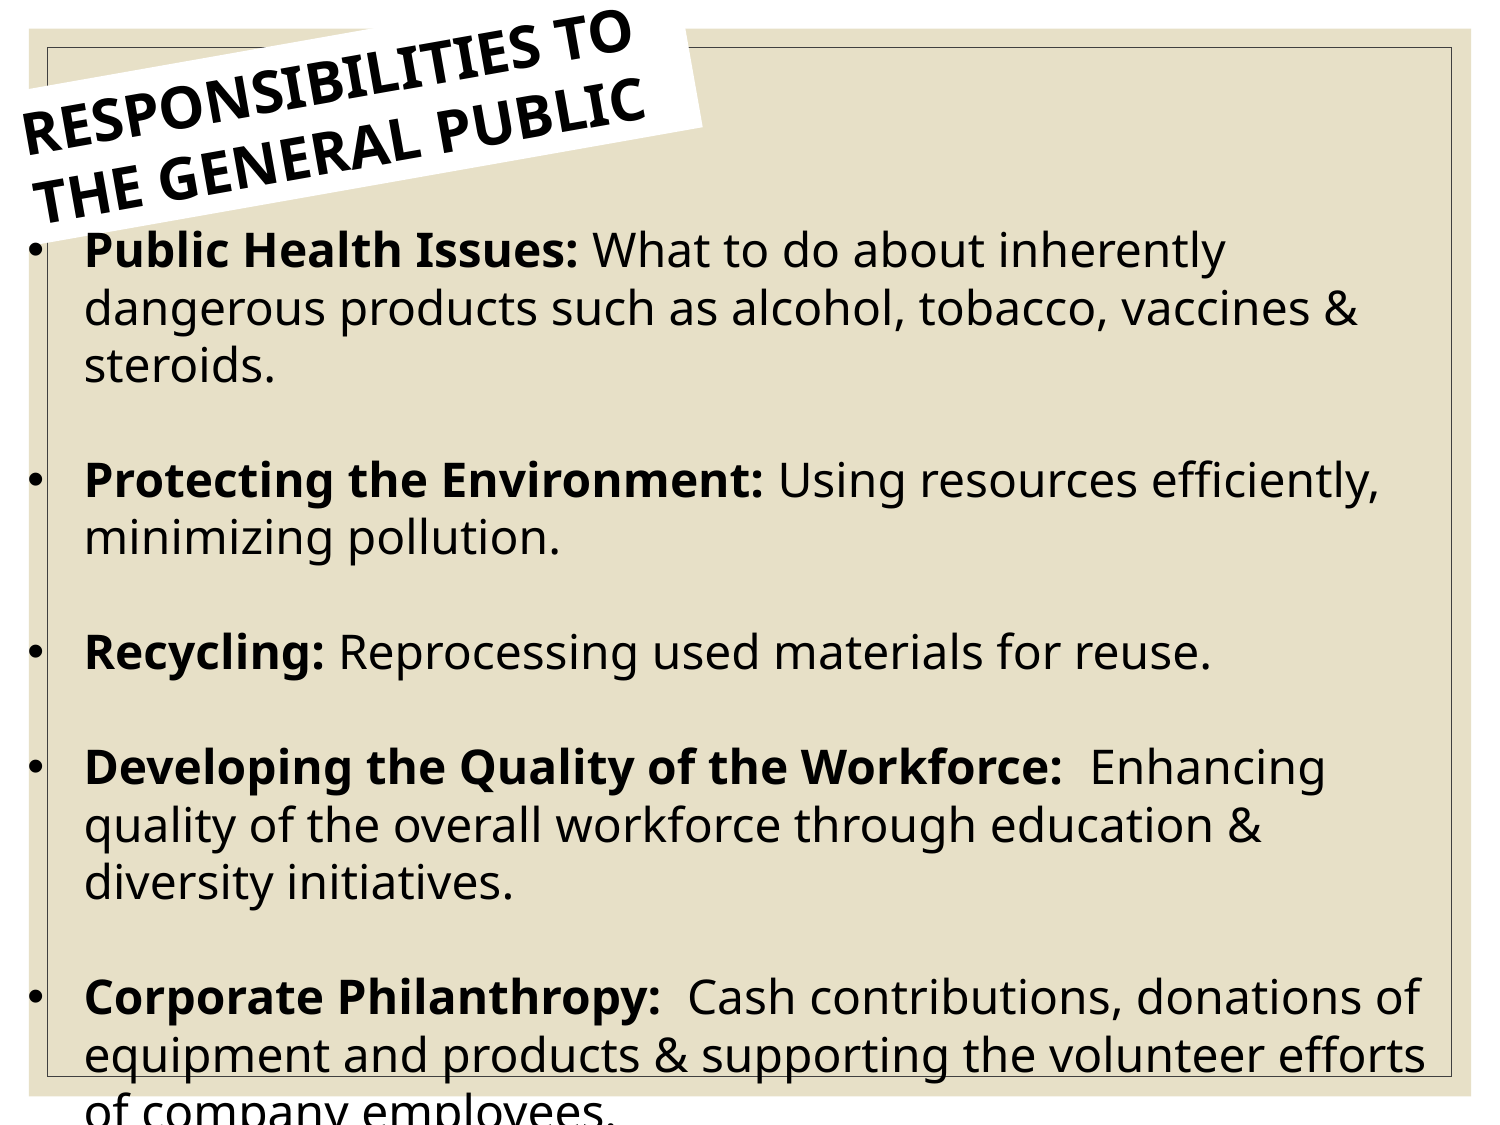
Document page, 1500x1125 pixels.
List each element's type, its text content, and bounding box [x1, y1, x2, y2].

text_box Public Health Issues: What to do about inherently dangerous products such as alcohol, tobacco, vaccines & steroids. Protecting the Environment: Using resources efficiently, minimizing pollution. Recycling: Reprocessing used materials for reuse. Developing the Quality of the Workforce: Enhancing quality of the overall workforce through education & diversity initiatives. Corporate Philanthropy: Cash contributions, donations of equipment and products & supporting the volunteer efforts of company employees. [12, 212, 1461, 1125]
text_box RESPONSIBILITIES TO THE GENERAL PUBLIC [0, 0, 704, 212]
